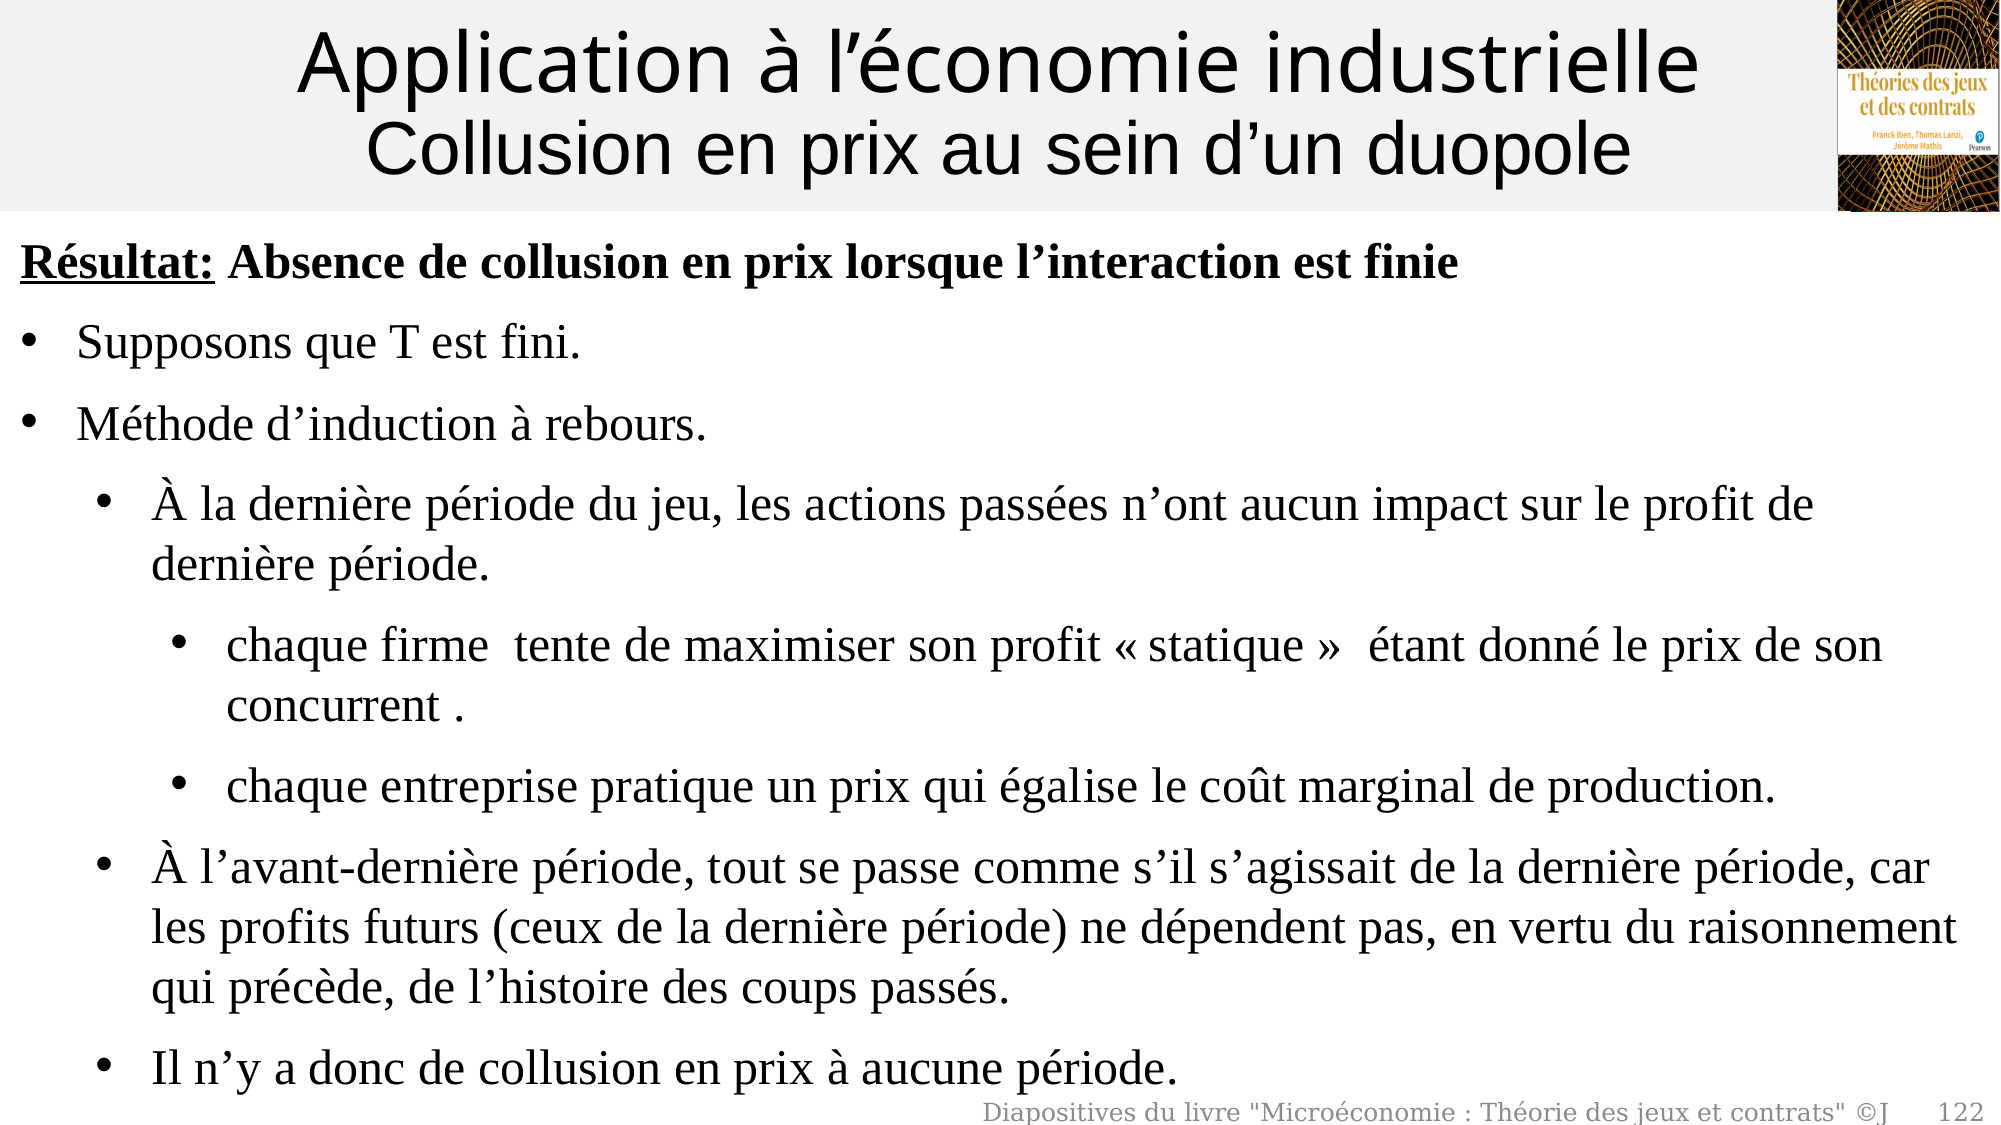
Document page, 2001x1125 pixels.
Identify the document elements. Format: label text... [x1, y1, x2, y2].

title Application à l’économie industrielle Collusion en prix au sein d’un duopole [0, 0, 1850, 212]
picture [1837, 0, 2000, 212]
slide_number 122 [1915, 1097, 2000, 1125]
footer Diapositives du livre "Microéconomie : Théorie des jeux et contrats" ©Jérôme MATHIS [967, 1097, 1915, 1125]
